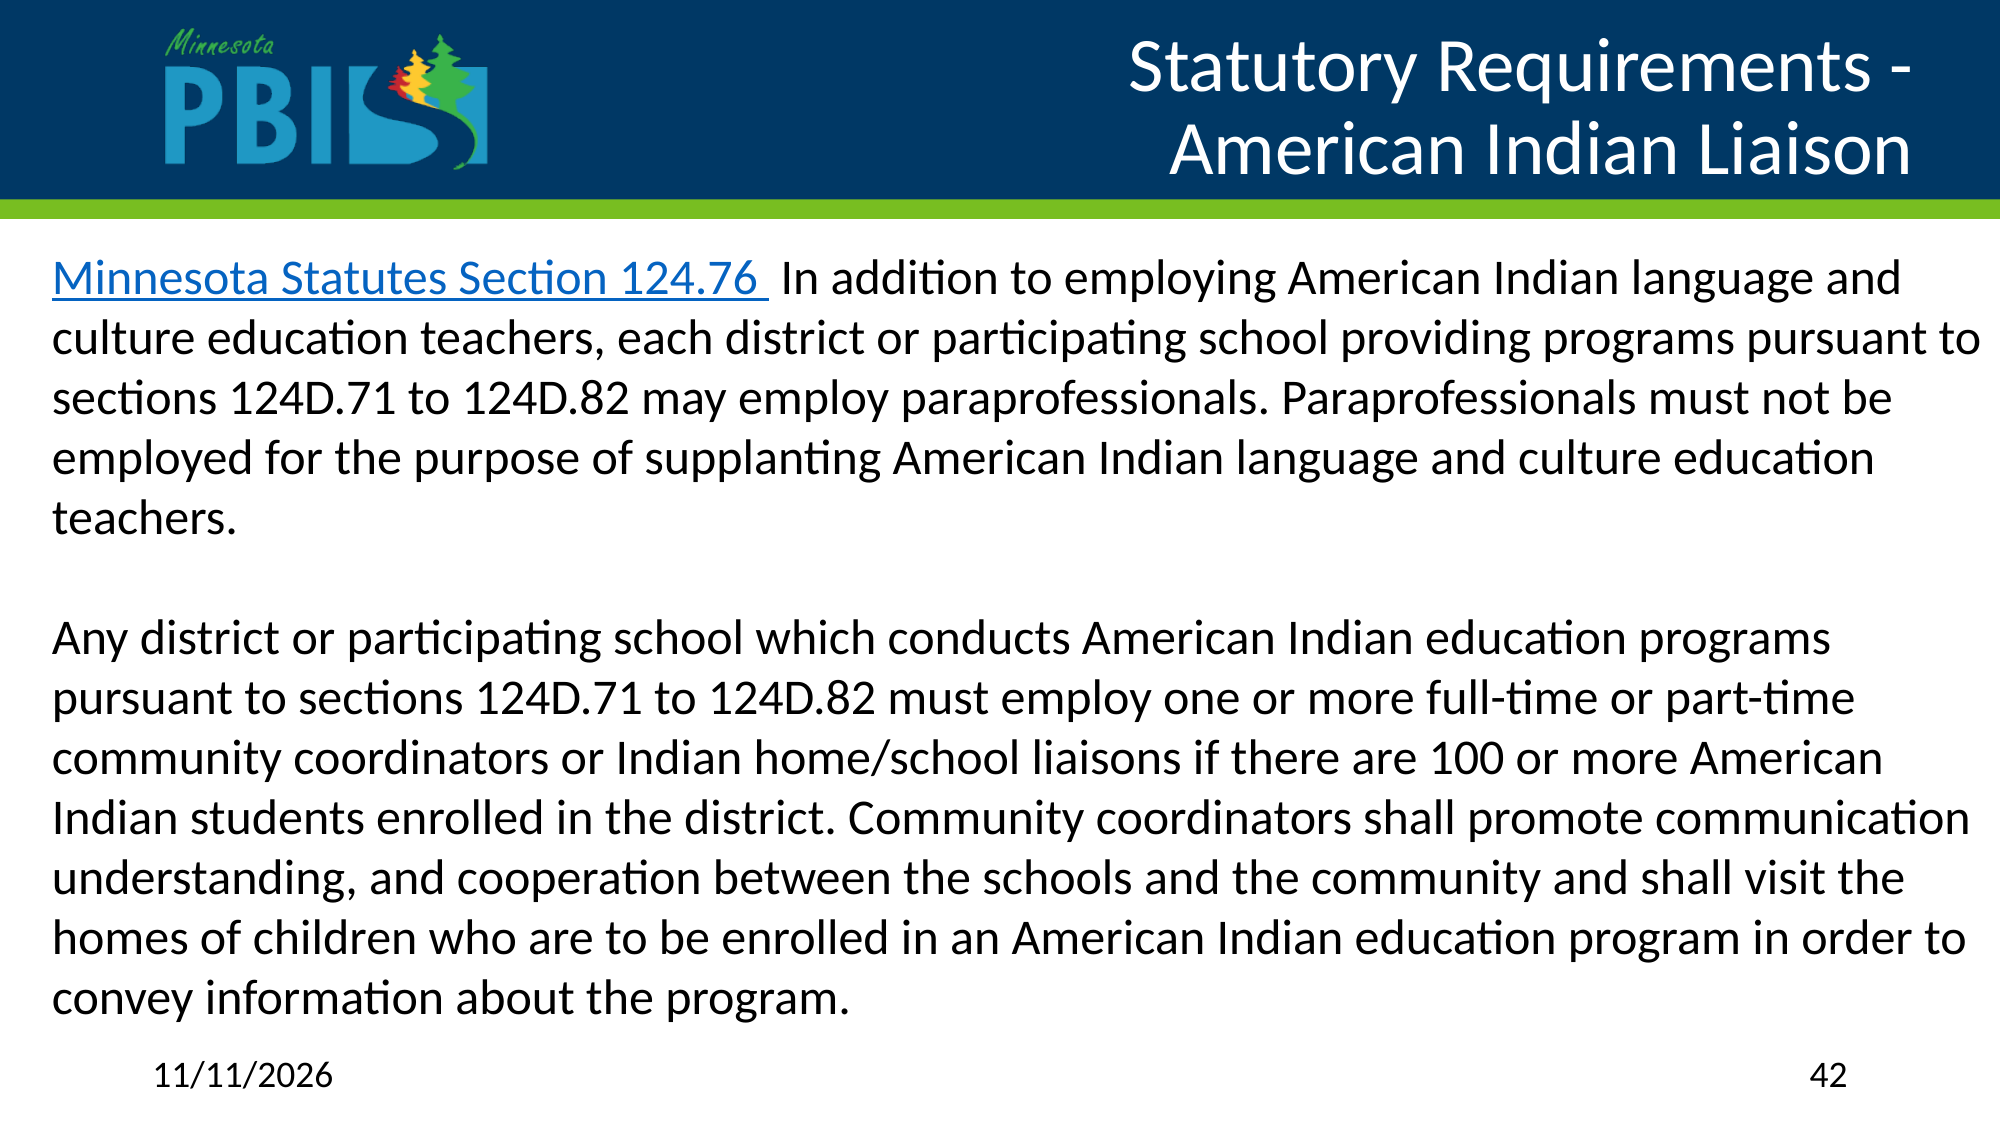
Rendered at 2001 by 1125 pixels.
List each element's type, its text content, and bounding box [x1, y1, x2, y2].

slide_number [137, 1042, 361, 1103]
slide_number 42 [1622, 1042, 1863, 1103]
text_box Minnesota Statutes Section 124.76 In addition to employing American Indian language and culture education teachers, each district or participating school providing programs pursuant to sections 124D.71 to 124D.82 may employ paraprofessionals. Paraprofessionals must not be employed for the purpose of supplanting American Indian language and culture education teachers.​ Any district or participating school which conducts American Indian education programs pursuant to sections 124D.71 to 124D.82 must employ one or more full-time or part-time community coordinators or Indian home/school liaisons if there are 100 or more American Indian students enrolled in the district. Community coordinators shall promote communication understanding, and cooperation between the schools and the community and shall visit the homes of children who are to be enrolled in an American Indian education program in order to convey information about the program. [36, 237, 2000, 1033]
picture [160, 24, 493, 175]
title Statutory Requirements - American Indian Liaison [932, 22, 1930, 194]
list [137, 299, 1863, 1014]
